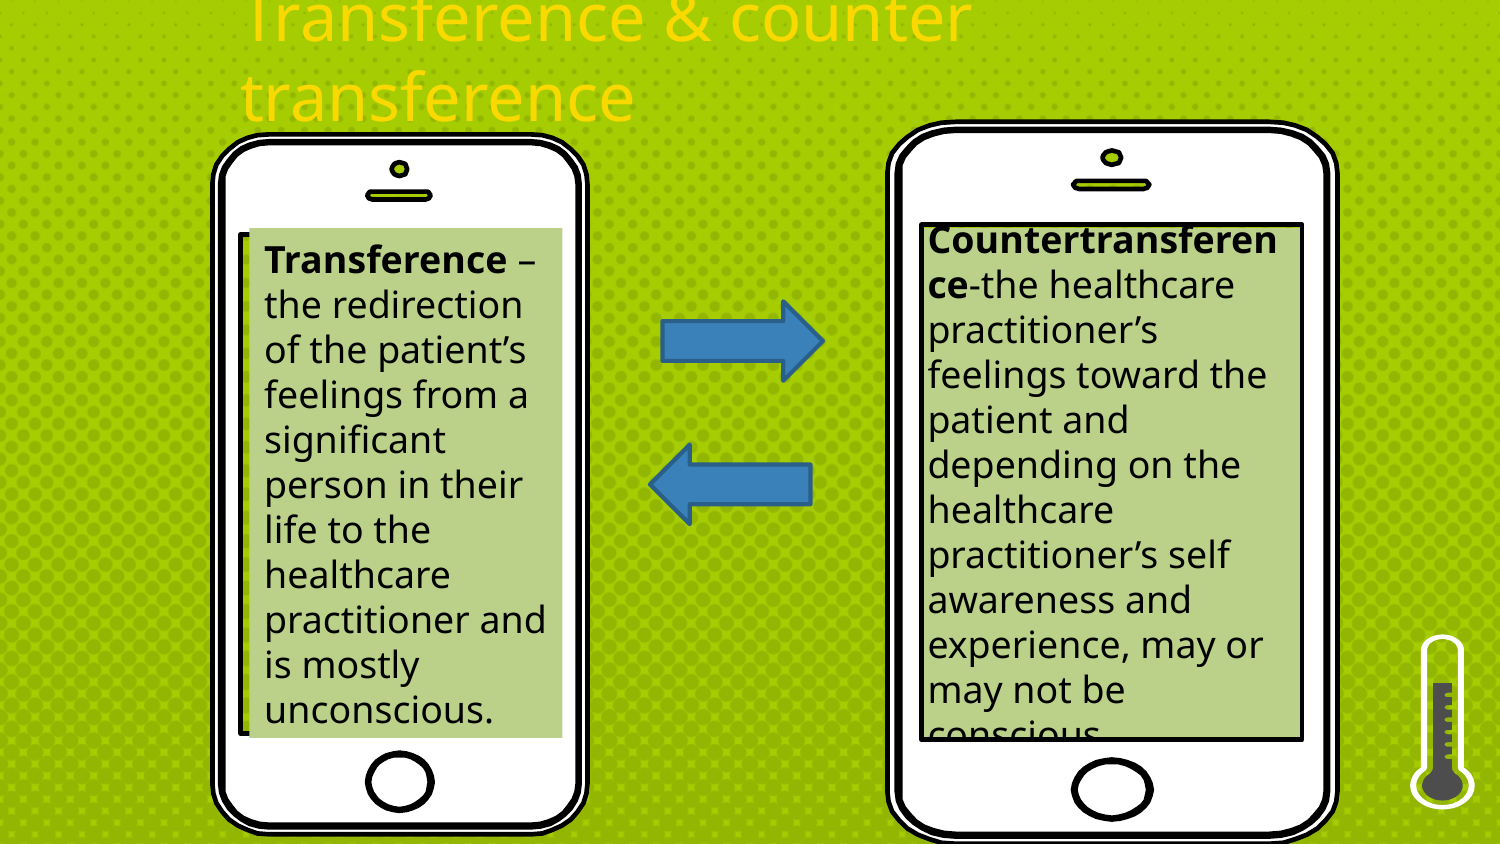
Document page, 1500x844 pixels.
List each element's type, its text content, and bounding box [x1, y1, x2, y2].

text_box [887, 150, 1338, 844]
text_box Transference & counter transference [225, 0, 1350, 150]
text_box Countertransference-the healthcare practitioner’s feelings toward the patient and depending on the healthcare practitioner’s self awareness and experience, may or may not be conscious. [922, 228, 1302, 739]
text_box [660, 299, 826, 383]
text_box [1409, 634, 1476, 810]
text_box [647, 442, 813, 527]
text_box Transference – the redirection of the patient’s feelings from a significant person in their life to the healthcare practitioner and is mostly unconscious. [249, 228, 563, 738]
text_box [212, 150, 588, 835]
